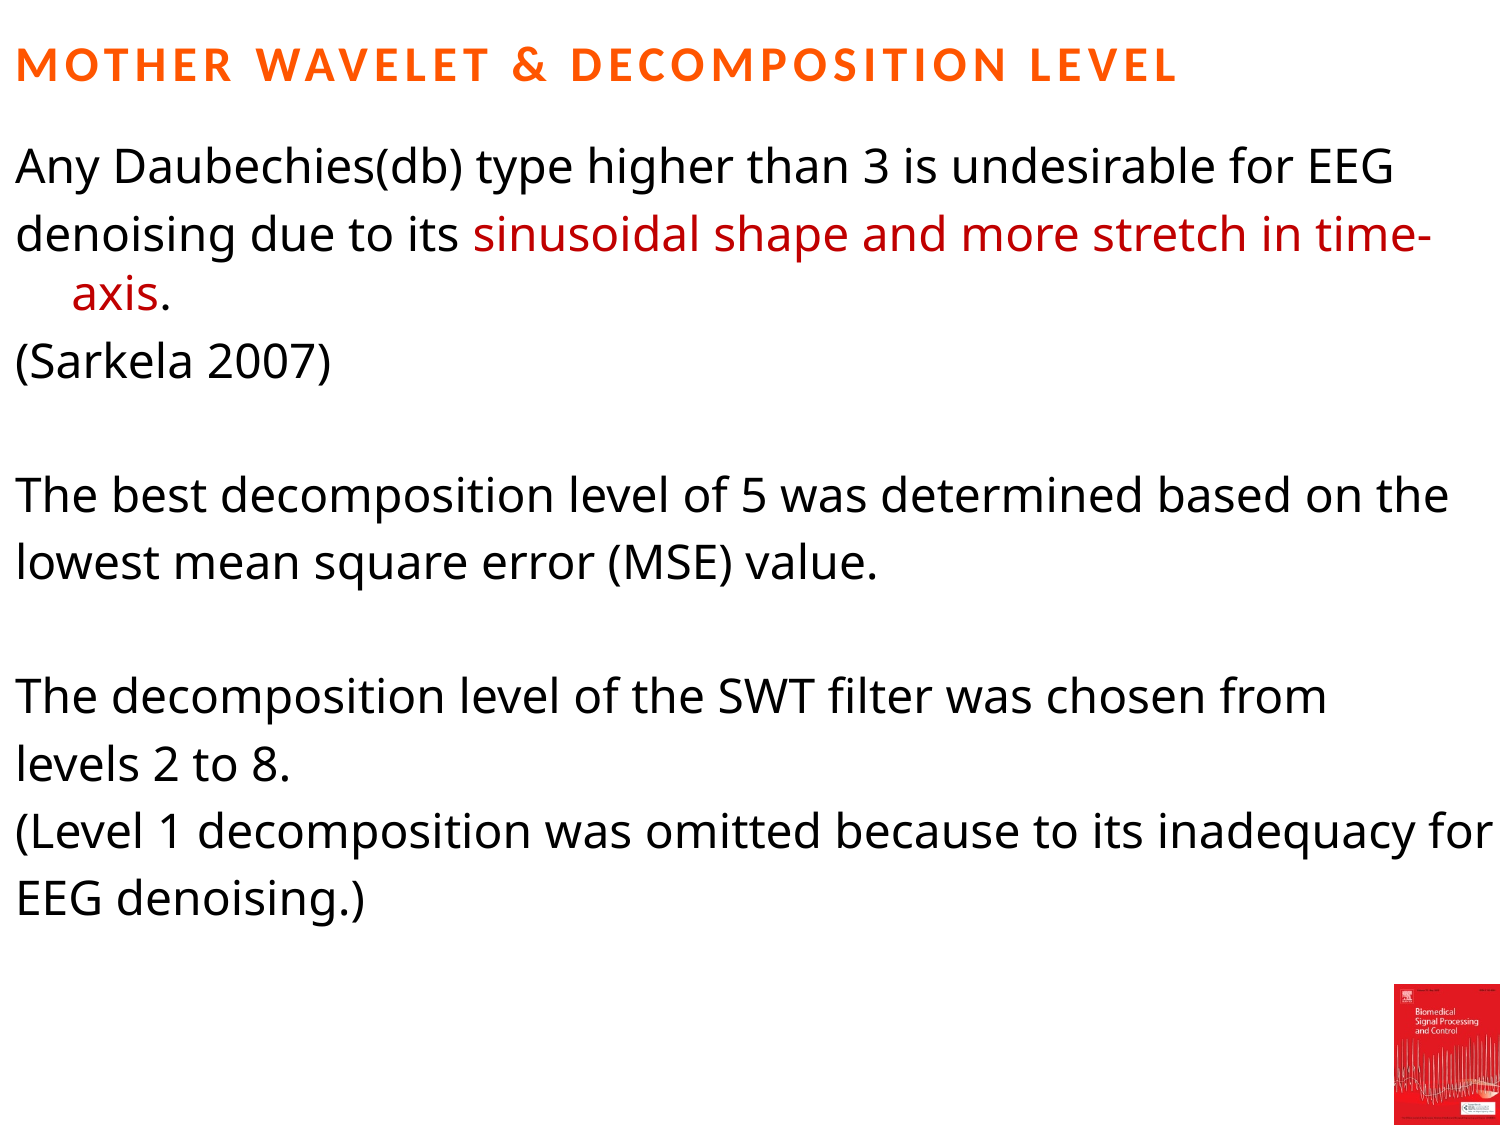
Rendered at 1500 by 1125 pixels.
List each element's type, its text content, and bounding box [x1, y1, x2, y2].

list MOTHER WAVELET & DECOMPOSITION LEVEL Any Daubechies(db) type higher than 3 is undesirable for EEG denoising due to its sinusoidal shape and more stretch in time-axis. (Sarkela 2007) The best decomposition level of 5 was determined based on the lowest mean square error (MSE) value. The decomposition level of the SWT filter was chosen from levels 2 to 8. (Level 1 decomposition was omitted because to its inadequacy for EEG denoising.) [0, 23, 1500, 1125]
picture [1394, 984, 1500, 1125]
